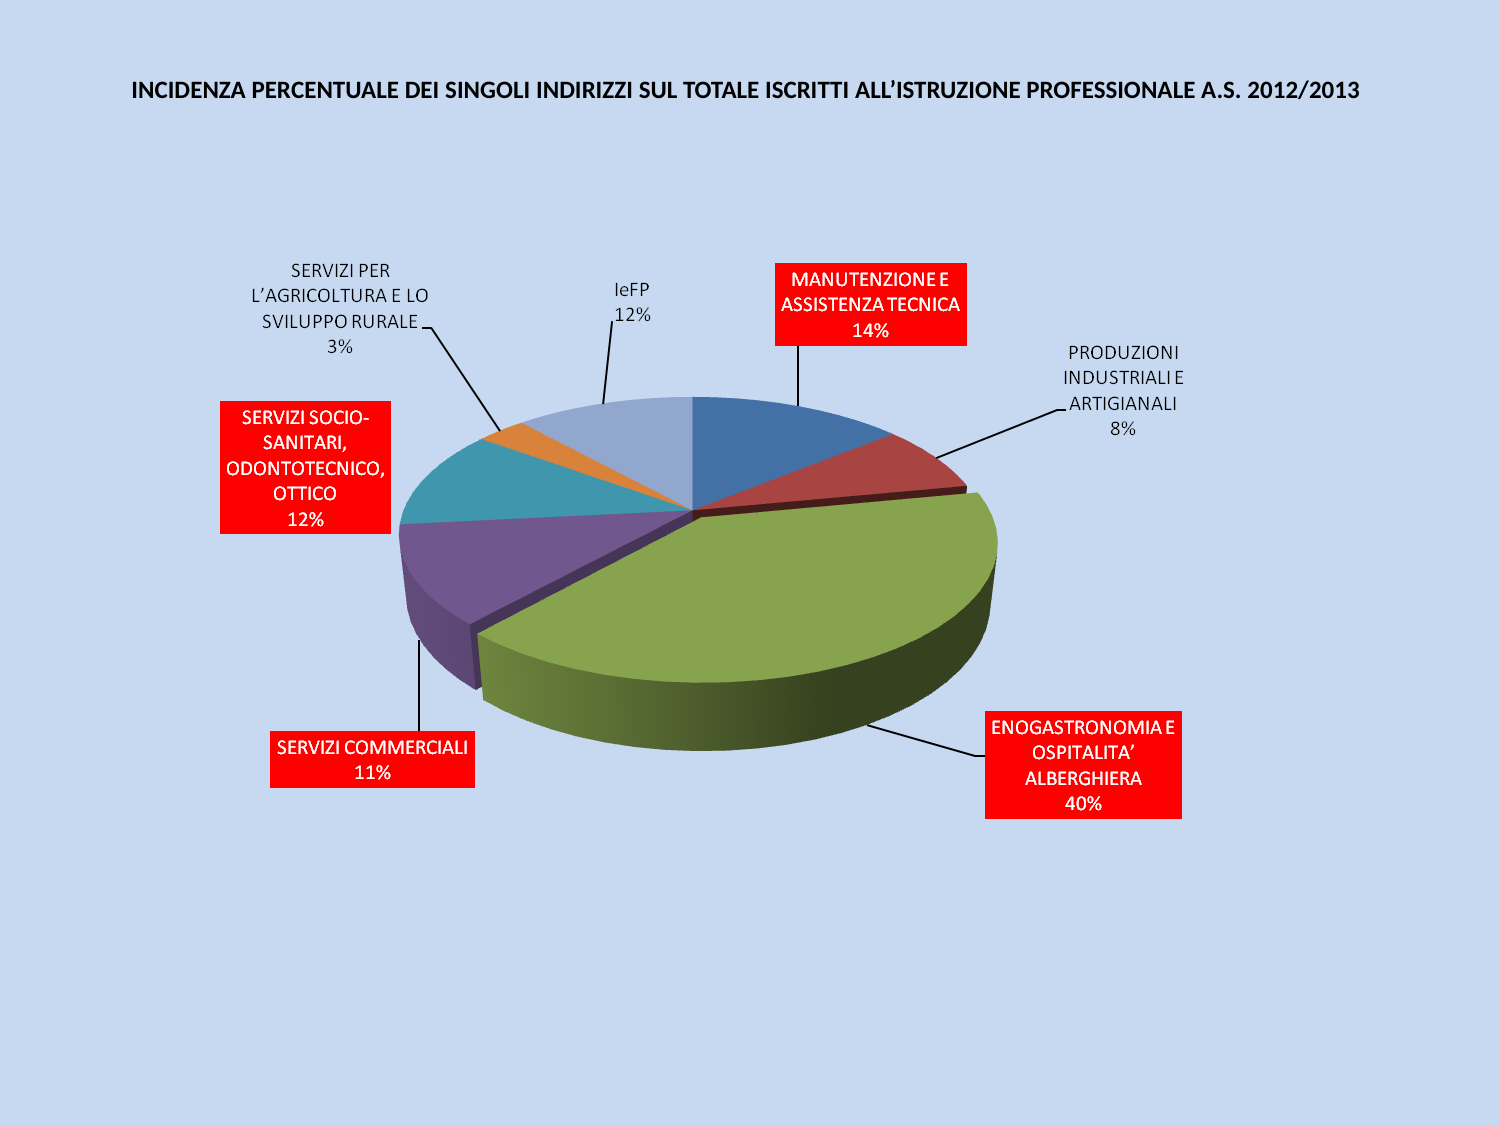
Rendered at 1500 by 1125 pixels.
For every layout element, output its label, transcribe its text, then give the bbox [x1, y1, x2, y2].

text_box INCIDENZA PERCENTUALE DEI SINGOLI INDIRIZZI SUL TOTALE ISCRITTI ALL’ISTRUZIONE PROFESSIONALE A.S. 2012/2013 [97, 66, 1397, 112]
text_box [211, 232, 1289, 893]
